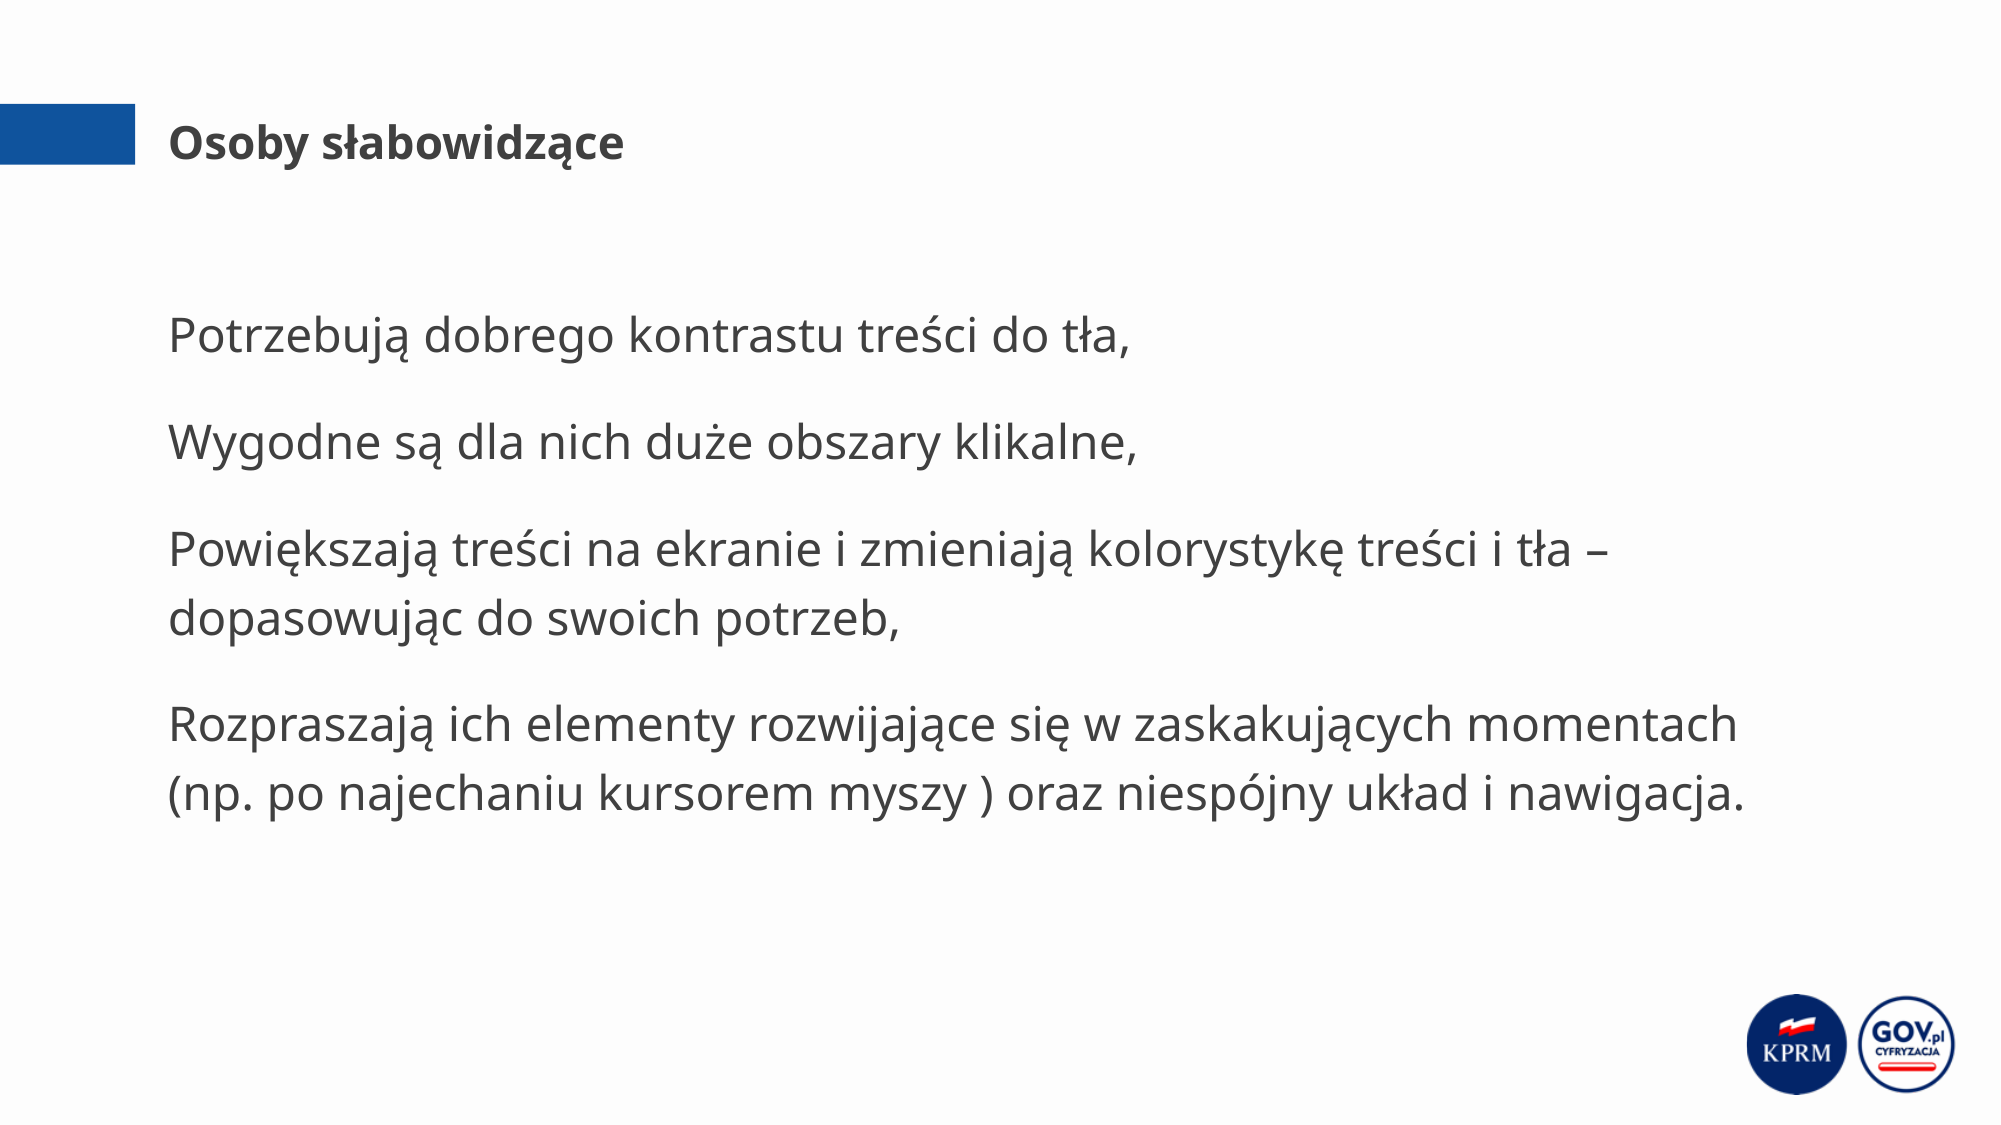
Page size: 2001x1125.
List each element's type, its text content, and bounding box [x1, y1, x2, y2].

picture [1746, 986, 1965, 1103]
title Osoby słabowidzące [152, 98, 1886, 211]
list Potrzebują dobrego kontrastu treści do tła, Wygodne są dla nich duże obszary klikalne, Powiększają treści na ekranie i zmieniają kolorystykę treści i tła – dopasowując do swoich potrzeb, Rozpraszają ich elementy rozwijające się w zaskakujących momentach (np. po najechaniu kursorem myszy ) oraz niespójny układ i nawigacja. [152, 285, 1886, 1004]
